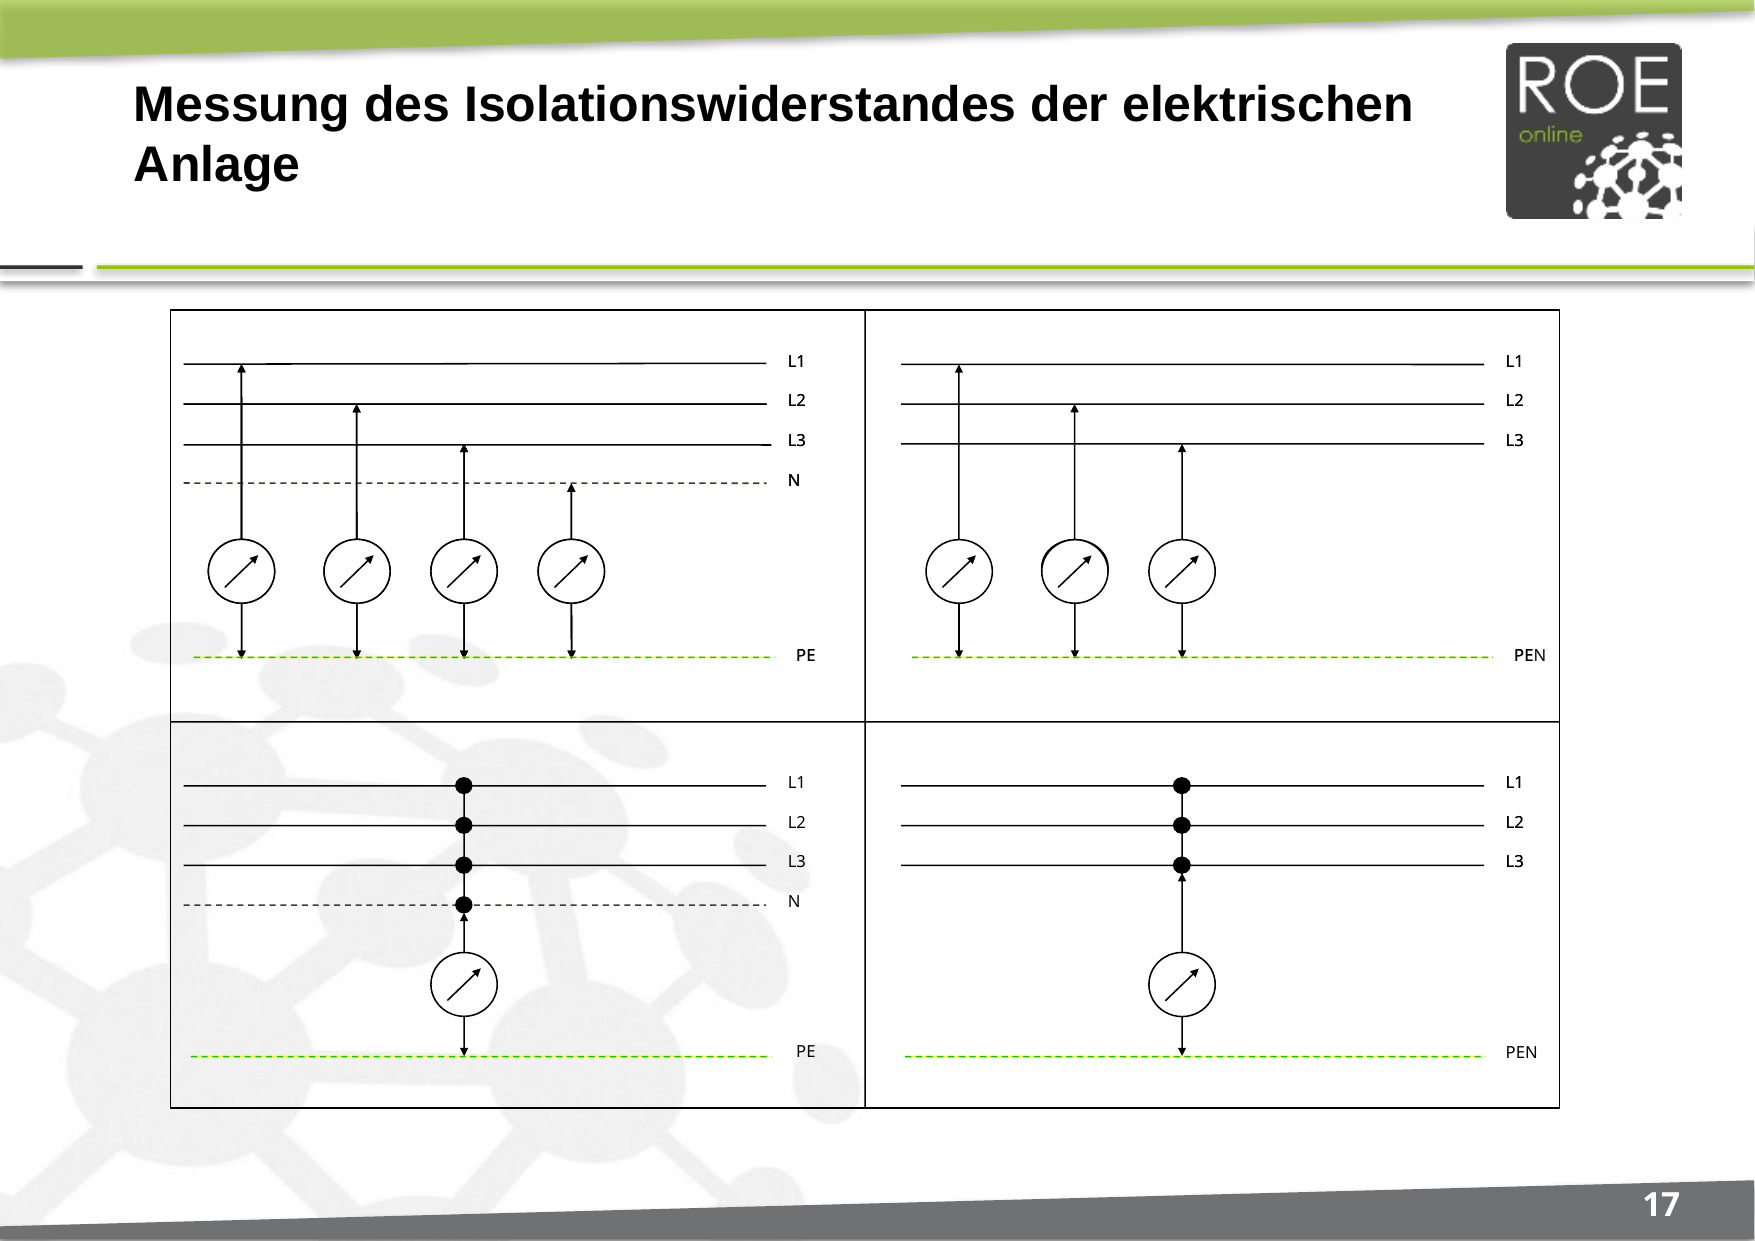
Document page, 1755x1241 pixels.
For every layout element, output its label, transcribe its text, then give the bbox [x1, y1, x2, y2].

picture [1506, 43, 1682, 219]
title Messung des Isolationswiderstandes der elektrischen Anlage [116, 41, 1494, 221]
slide_number 17 [1610, 1183, 1713, 1228]
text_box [169, 309, 1571, 1109]
